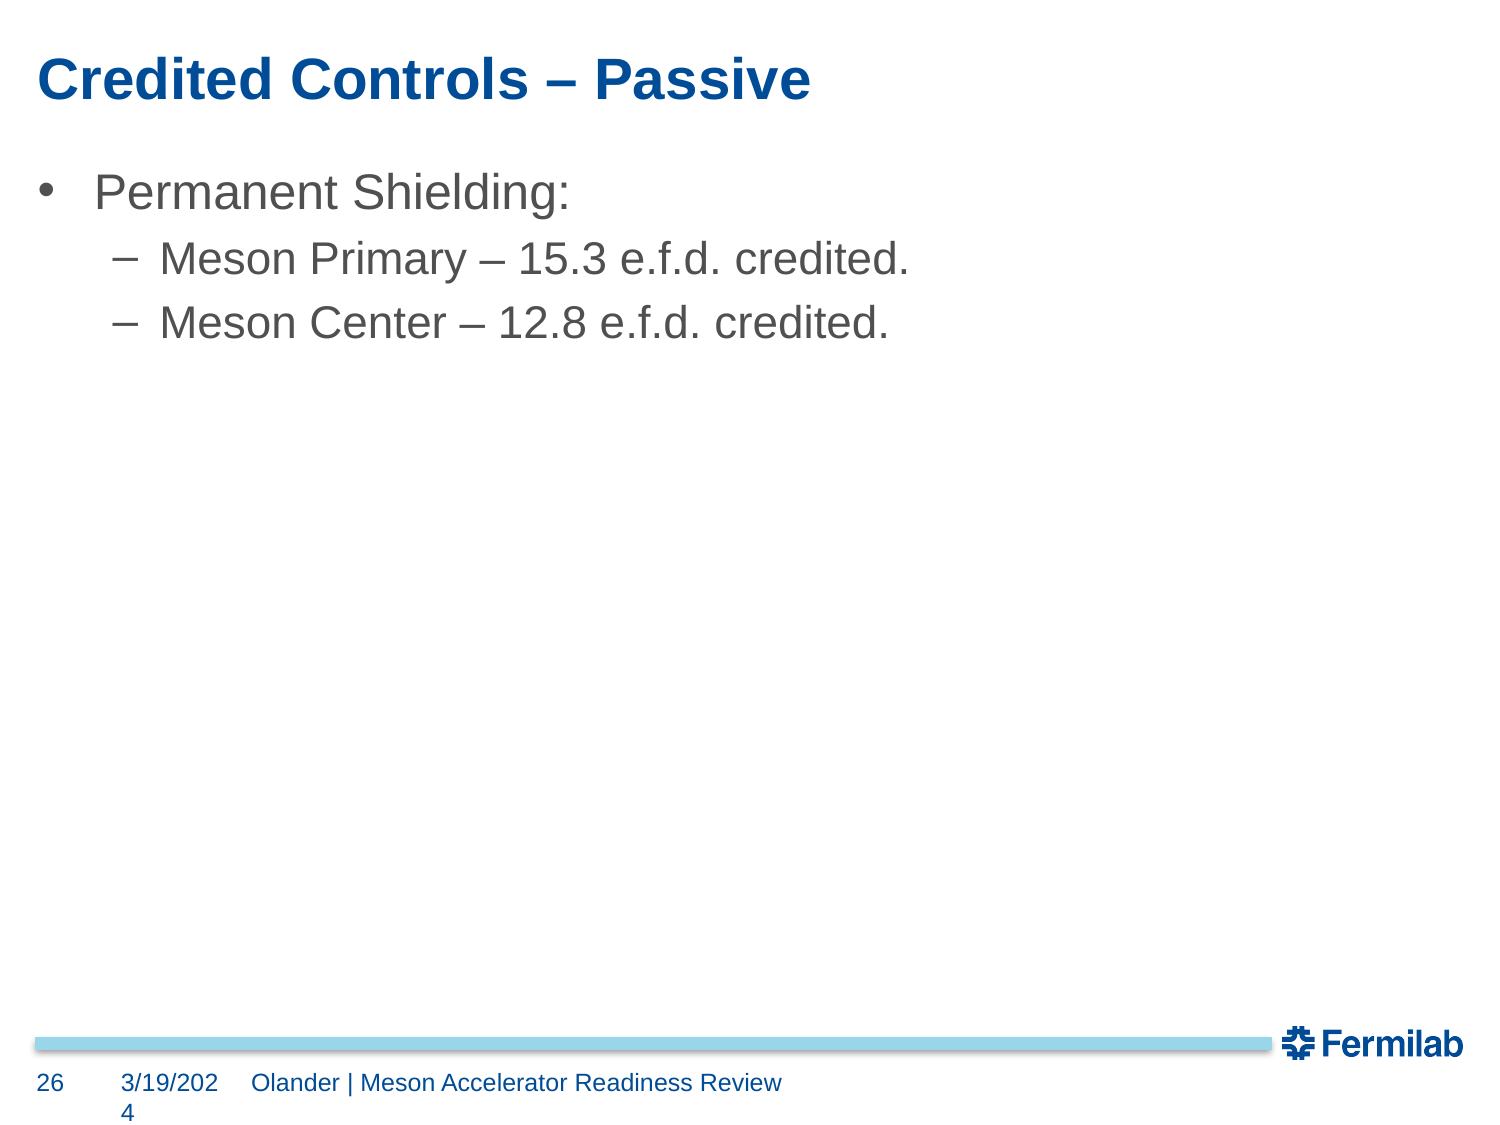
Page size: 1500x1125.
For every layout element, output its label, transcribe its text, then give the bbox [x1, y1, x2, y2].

list Permanent Shielding: Meson Primary – 15.3 e.f.d. credited. Meson Center – 12.8 e.f.d. credited. [37, 159, 1461, 990]
slide_number 26 [36, 1066, 105, 1106]
footer Olander | Meson Accelerator Readiness Review [251, 1066, 1279, 1107]
picture [1282, 1026, 1463, 1060]
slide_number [120, 1066, 232, 1107]
title Credited Controls – Passive [37, 41, 1463, 112]
